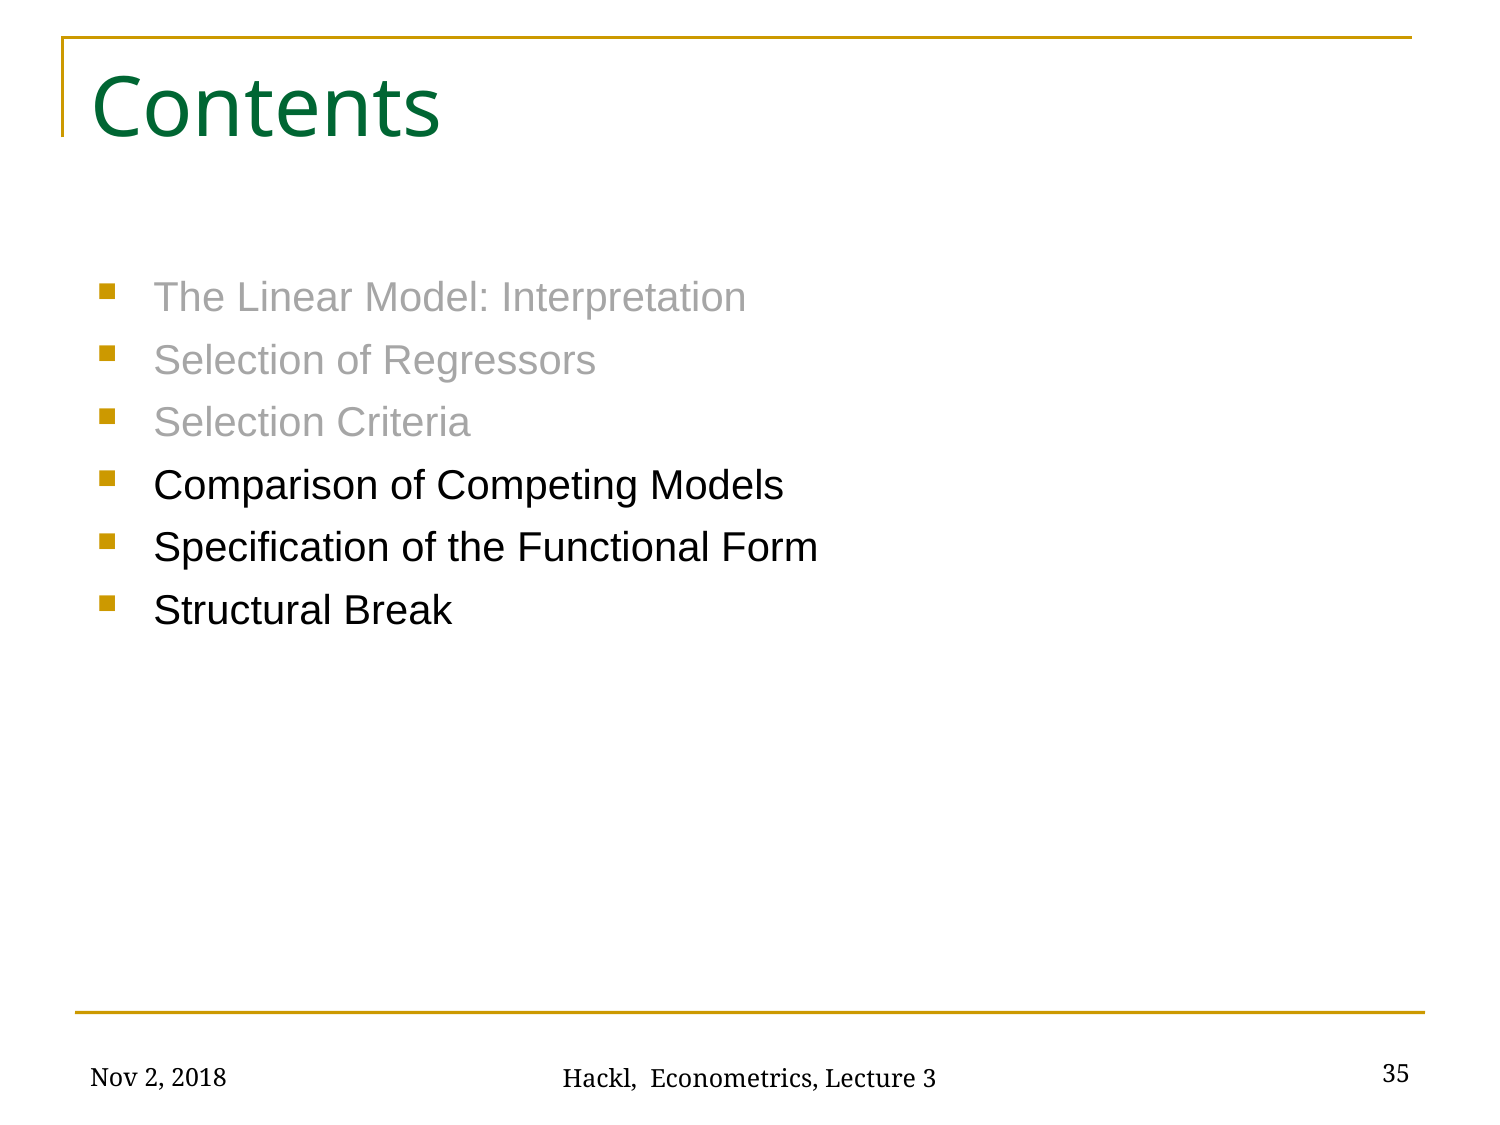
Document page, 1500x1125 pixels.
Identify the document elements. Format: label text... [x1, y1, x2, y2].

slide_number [74, 1023, 426, 1100]
slide_number 35 [1074, 1023, 1426, 1100]
footer Hackl, Econometrics, Lecture 3 [512, 1024, 988, 1101]
list The Linear Model: Interpretation Selection of Regressors Selection Criteria Comparison of Competing Models Specification of the Functional Form Structural Break [81, 262, 1372, 985]
title Contents [74, 45, 1426, 233]
